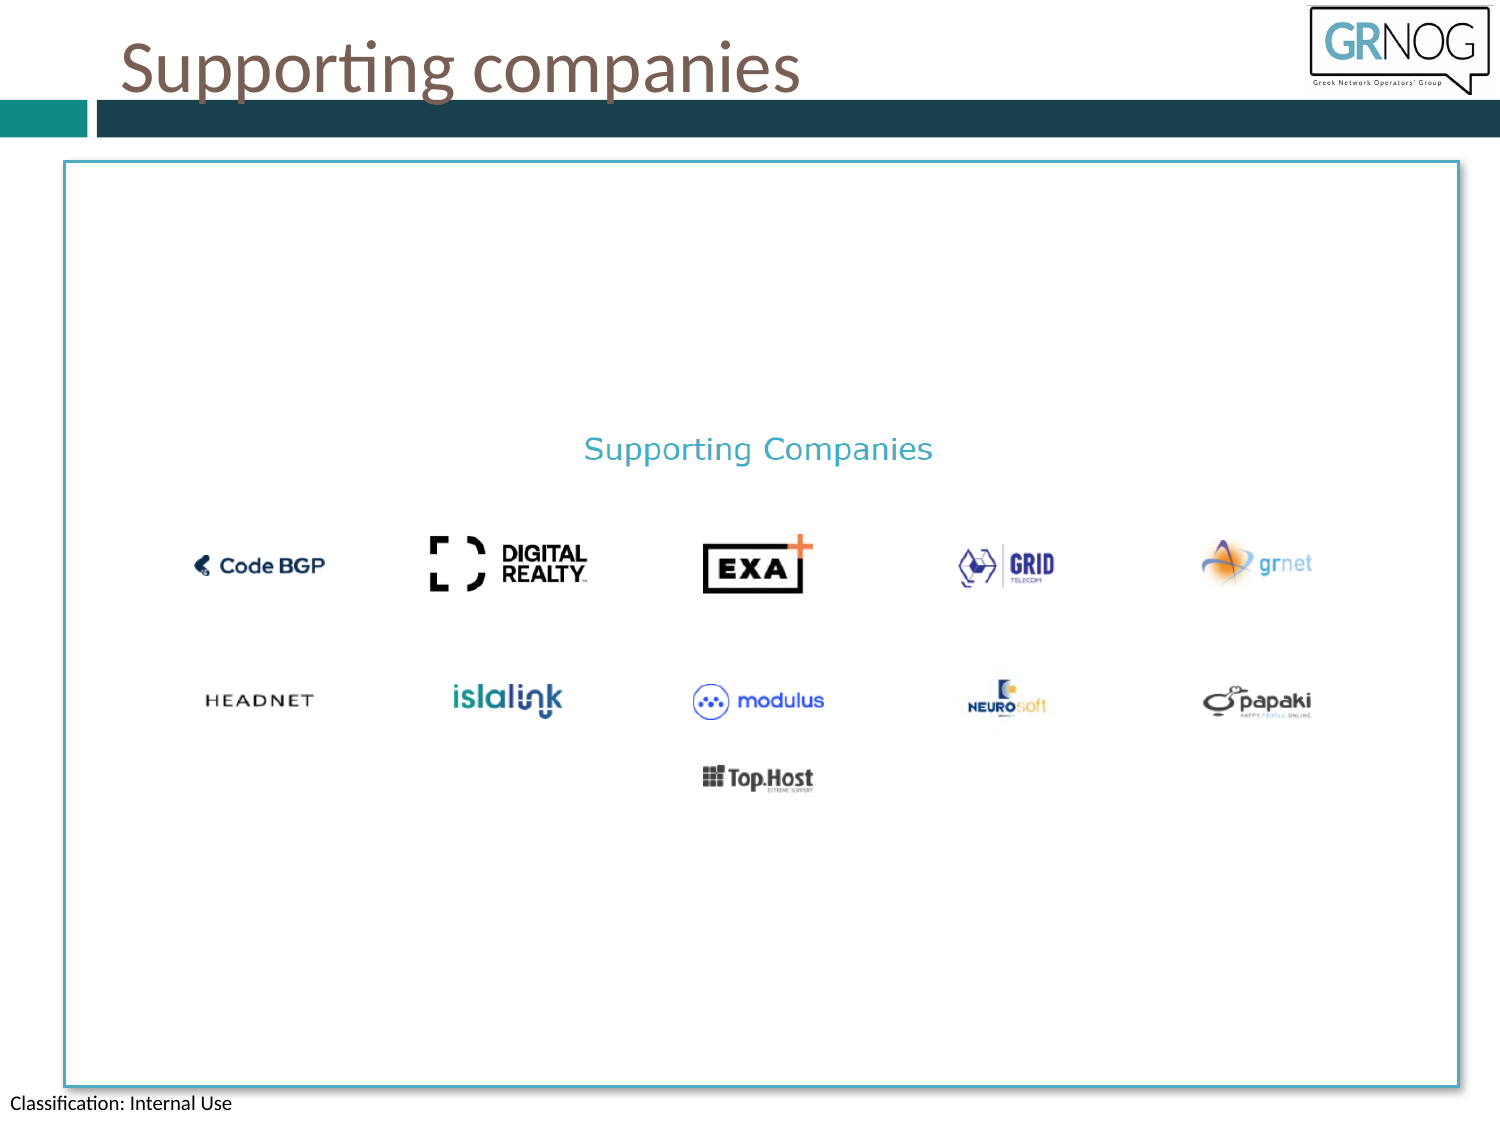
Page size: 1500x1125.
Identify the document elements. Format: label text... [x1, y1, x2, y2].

title Supporting companies [105, 0, 1500, 125]
text_box [64, 161, 1459, 1087]
picture [90, 388, 1410, 835]
